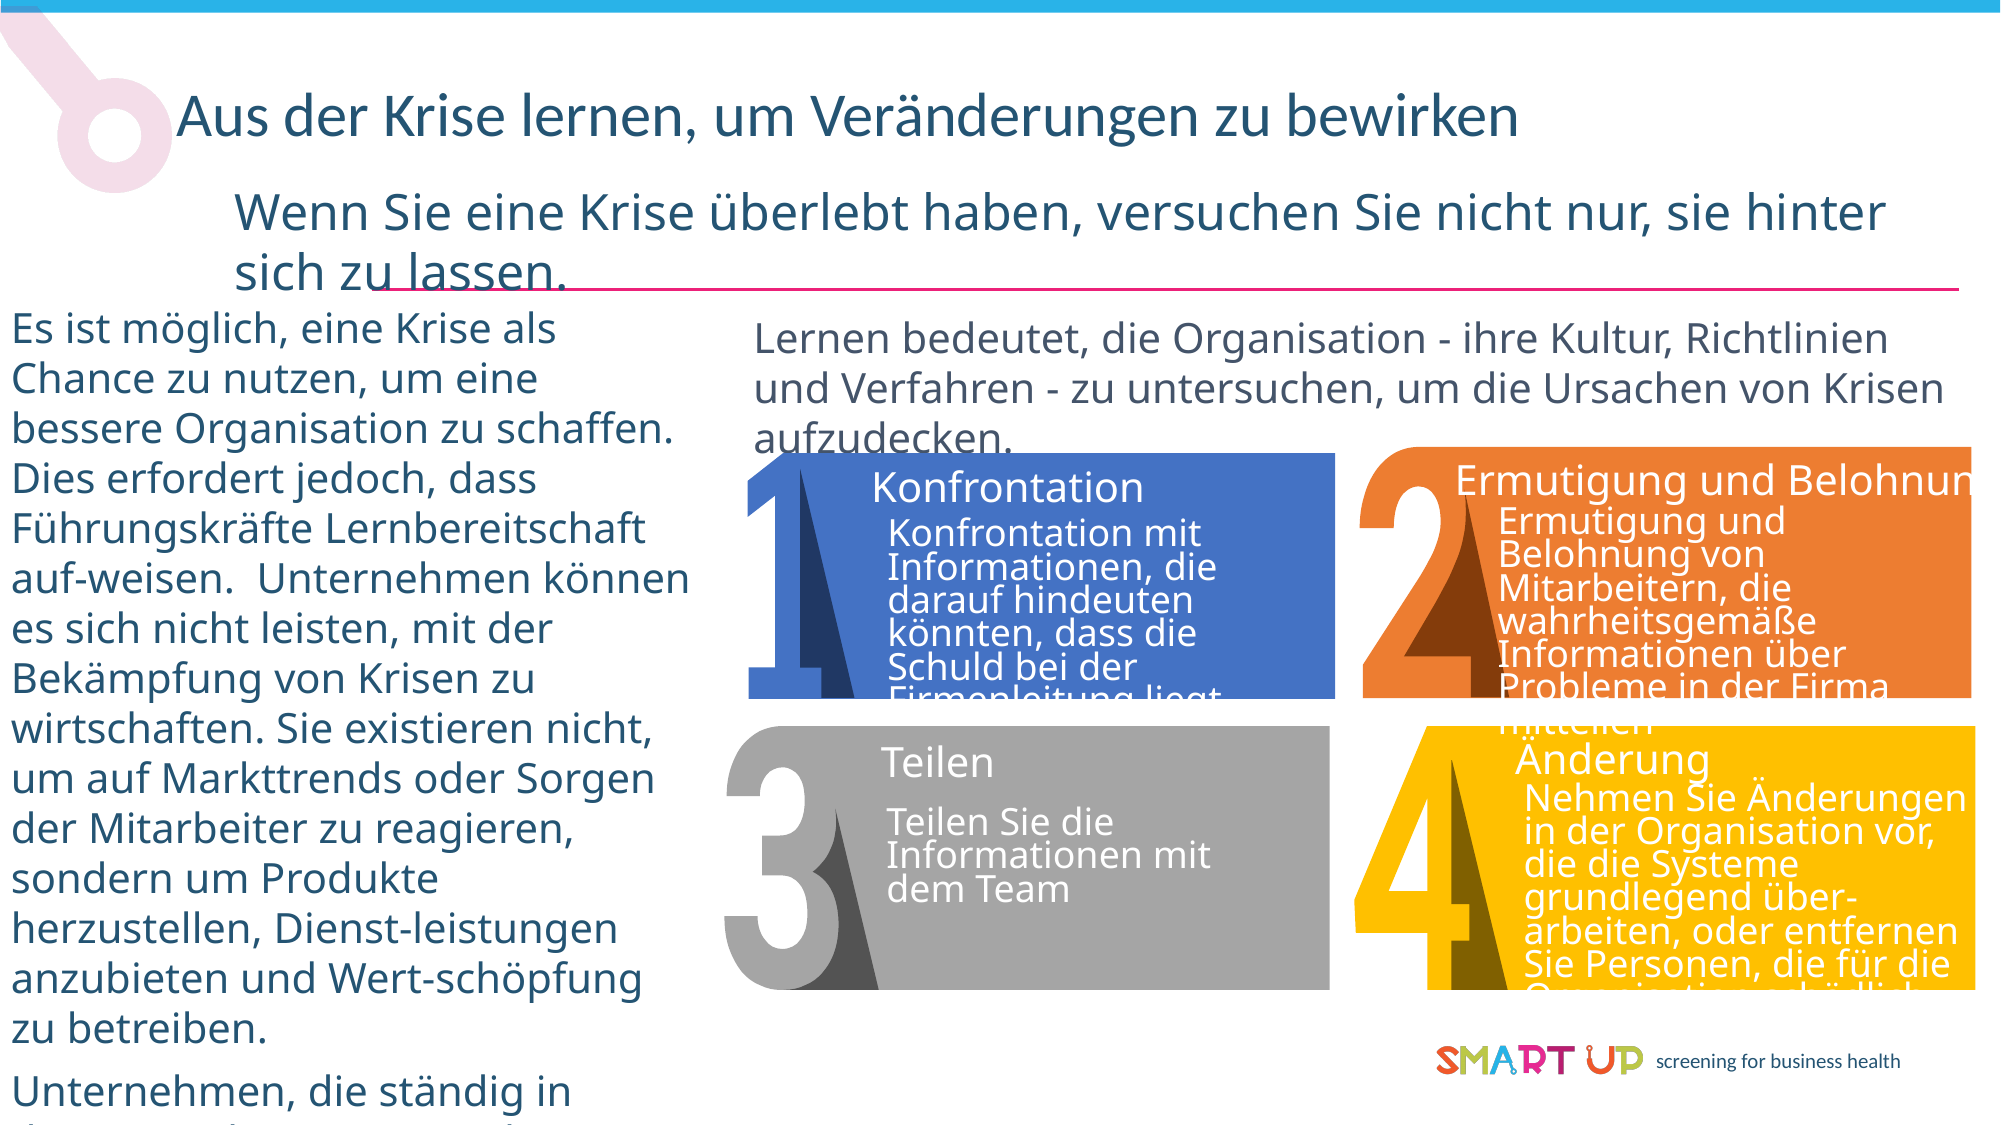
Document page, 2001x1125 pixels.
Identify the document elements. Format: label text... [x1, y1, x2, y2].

picture [0, 6, 224, 218]
text_box Lernen bedeutet, die Organisation - ihre Kultur, Richtlinien und Verfahren - zu untersuchen, um die Ursachen von Krisen aufzudecken. [750, 308, 1951, 446]
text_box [724, 446, 1977, 996]
text_box Es ist möglich, eine Krise als Chance zu nutzen, um eine bessere Organisation zu schaffen. Dies erfordert jedoch, dass Führungskräfte Lernbereitschaft auf-weisen. Unternehmen können es sich nicht leisten, mit der Bekämpfung von Krisen zu wirtschaften. Sie existieren nicht, um auf Markttrends oder Sorgen der Mitarbeiter zu reagieren, sondern um Produkte herzustellen, Dienst-leistungen anzubieten und Wert-schöpfung zu betreiben. Unternehmen, die ständig in diesem reaktionären Modus agieren, sind auf dem Markt weniger wettbewerbsfähig. [4, 295, 704, 1125]
picture [1436, 1045, 1643, 1078]
list Aus der Krise lernen, um Veränderungen zu bewirken [168, 80, 1622, 196]
text_box Wenn Sie eine Krise überlebt haben, versuchen Sie nicht nur, sie hinter sich zu lassen. [227, 173, 1976, 308]
